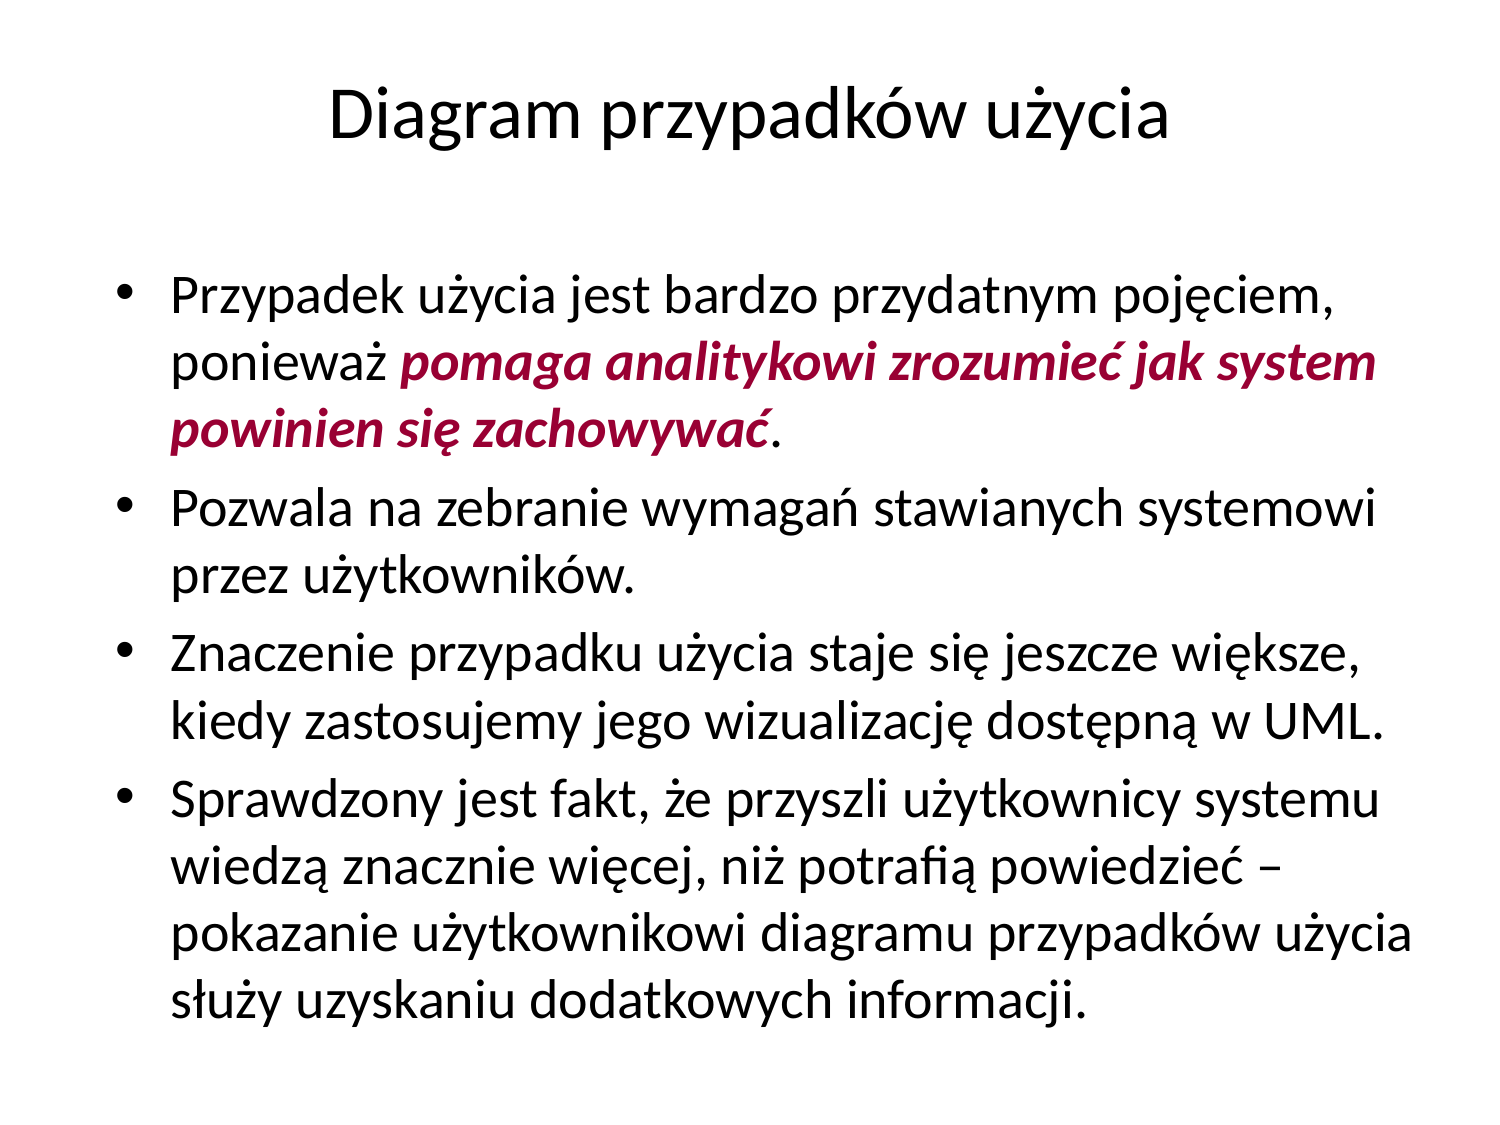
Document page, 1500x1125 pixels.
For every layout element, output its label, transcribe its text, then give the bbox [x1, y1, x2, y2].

list Przypadek użycia jest bardzo przydatnym pojęciem, ponieważ pomaga analitykowi zrozumieć jak system powinien się zachowywać. Pozwala na zebranie wymagań stawianych systemowi przez użytkowników. Znaczenie przypadku użycia staje się jeszcze większe, kiedy zastosujemy jego wizualizację dostępną w UML. Sprawdzony jest fakt, że przyszli użytkownicy systemu wiedzą znacznie więcej, niż potrafią powiedzieć – pokazanie użytkownikowi diagramu przypadków użycia służy uzyskaniu dodatkowych informacji. [100, 249, 1463, 1050]
title Diagram przypadków użycia [75, 45, 1425, 173]
